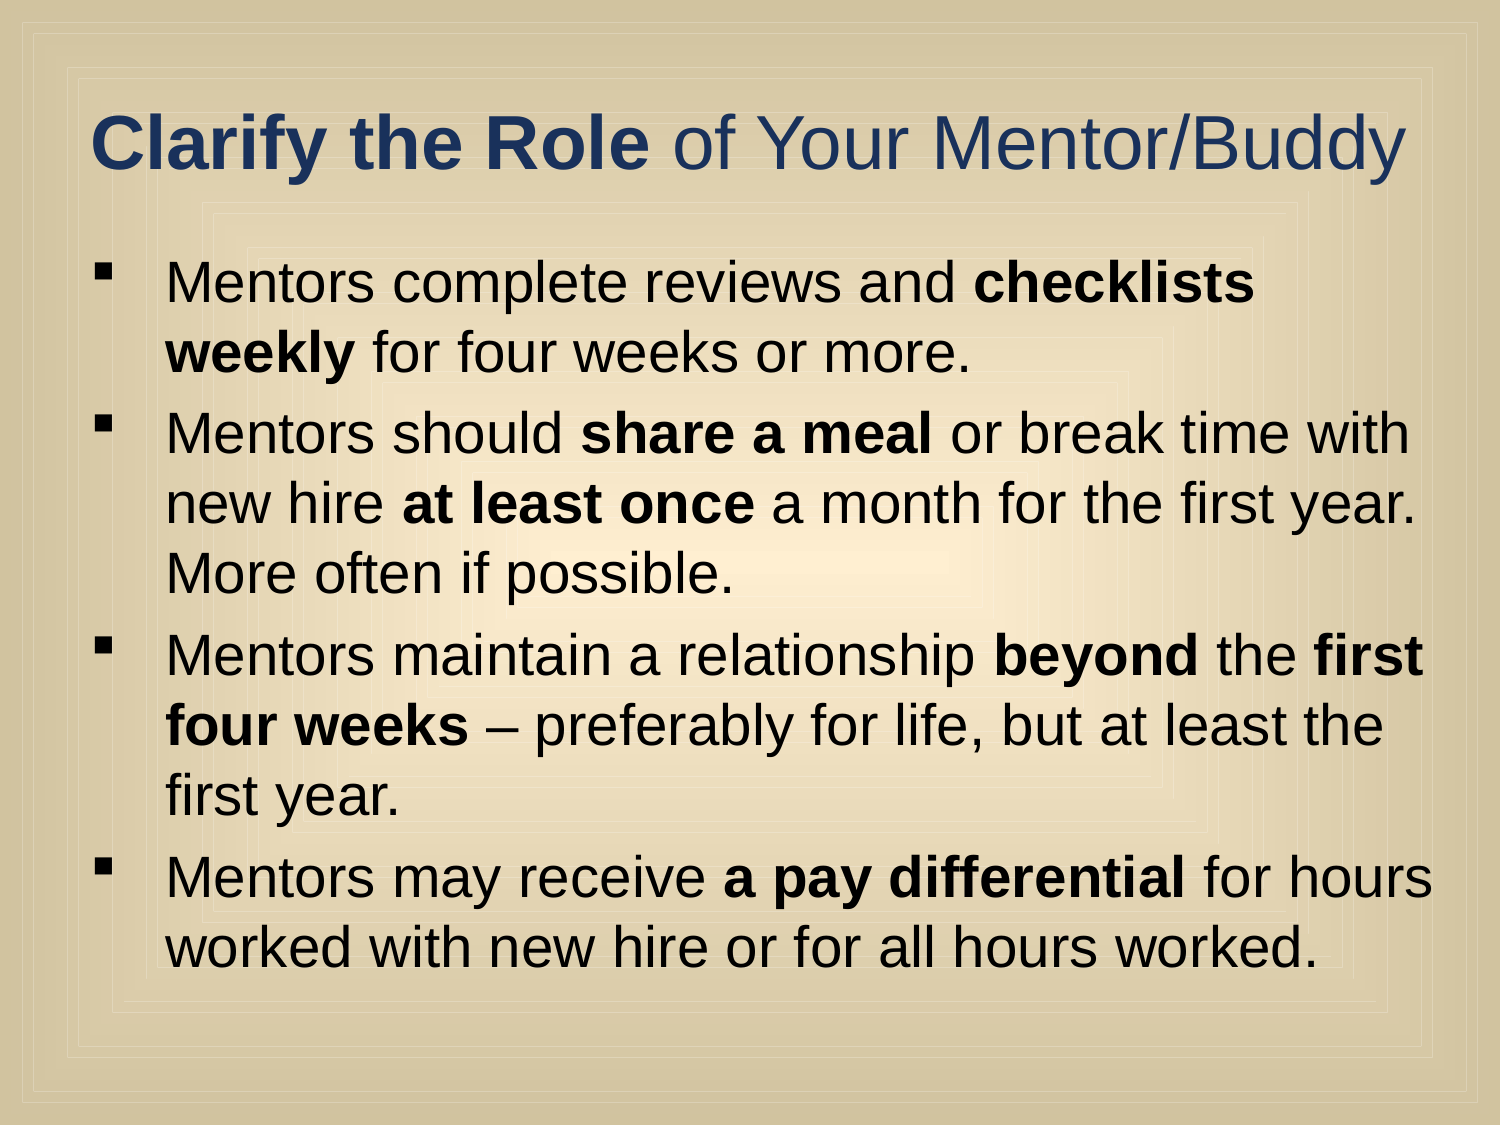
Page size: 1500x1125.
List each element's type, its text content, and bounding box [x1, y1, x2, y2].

list Mentors complete reviews and checklists weekly for four weeks or more. Mentors should share a meal or break time with new hire at least once a month for the first year. More often if possible. Mentors maintain a relationship beyond the first four weeks – preferably for life, but at least the first year. Mentors may receive a pay differential for hours worked with new hire or for all hours worked. [74, 236, 1463, 1006]
title Clarify the Role of Your Mentor/Buddy [74, 44, 1426, 233]
